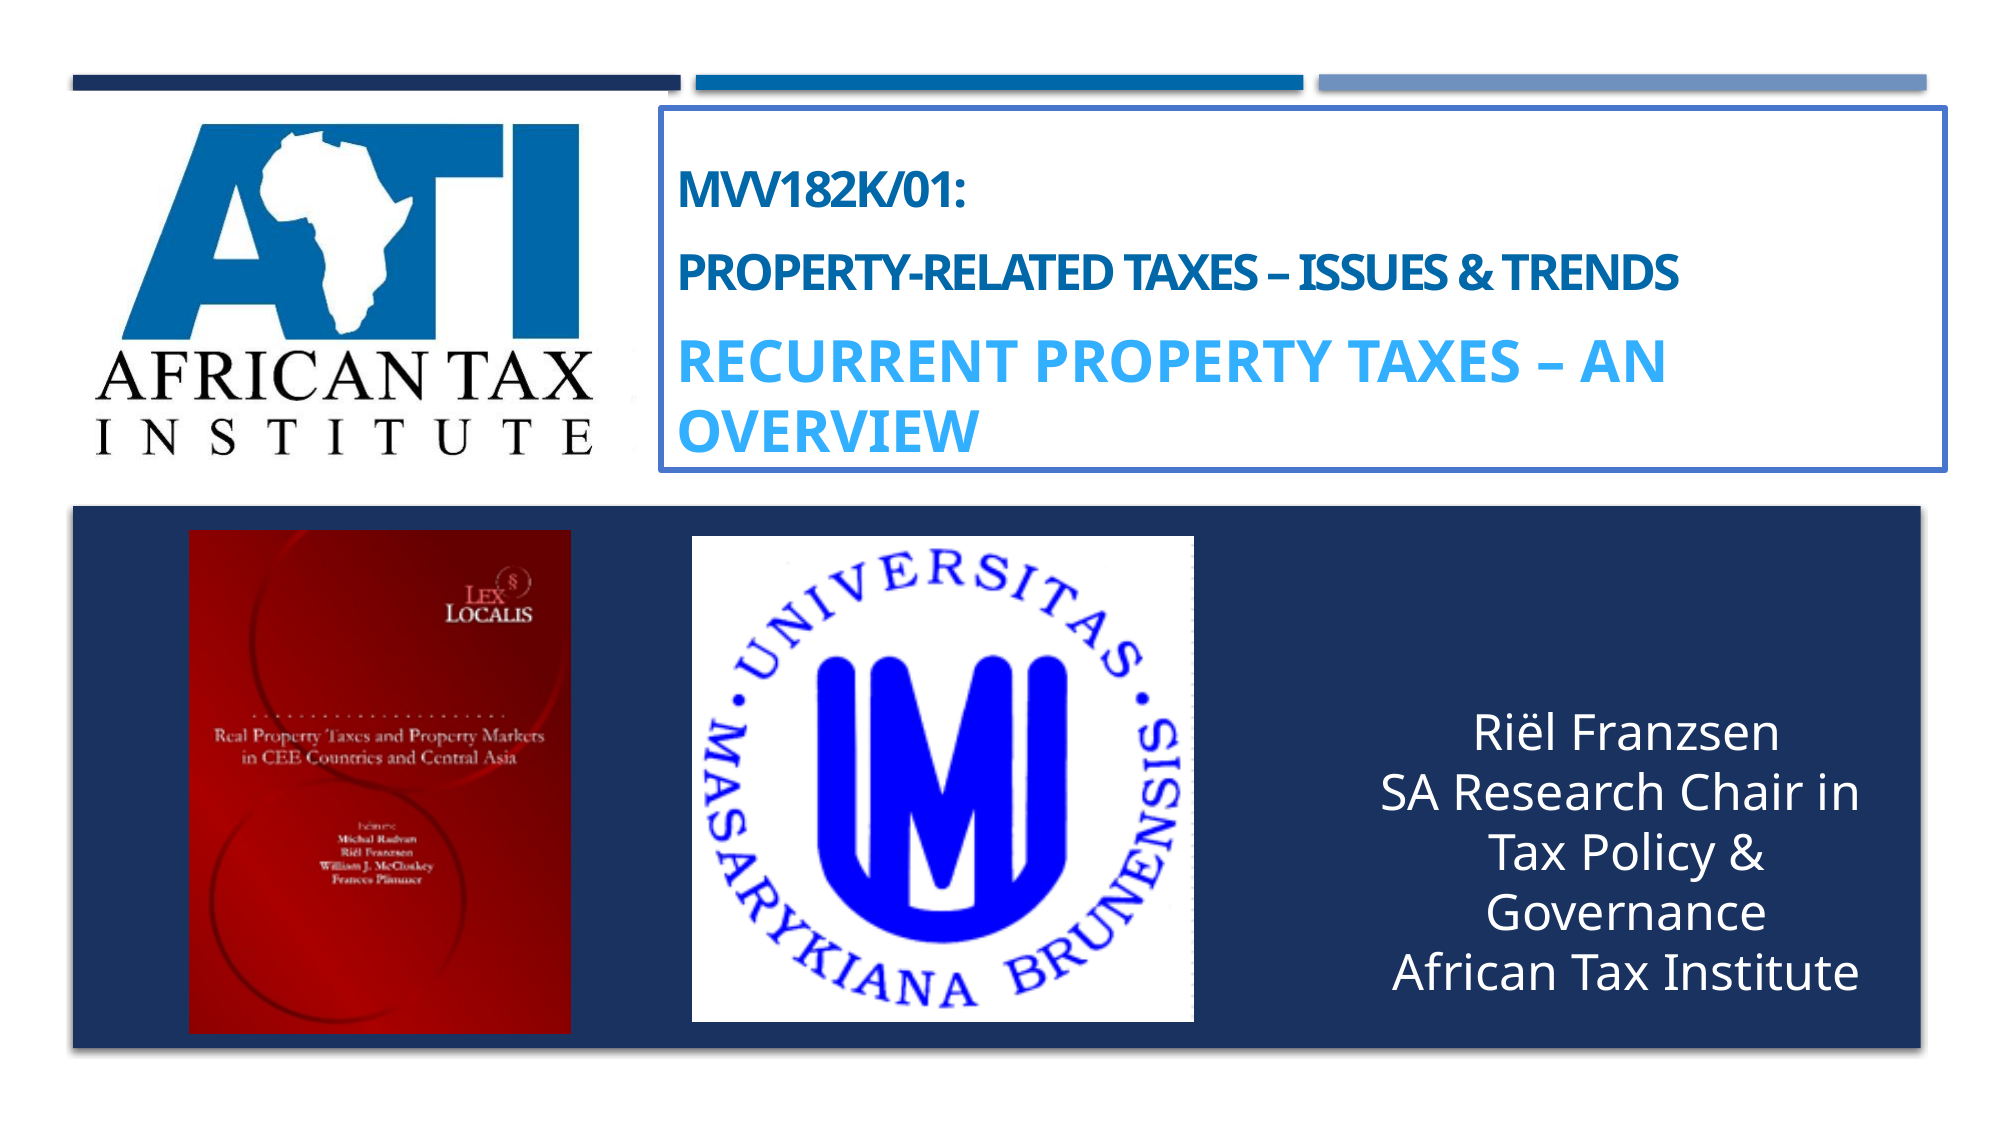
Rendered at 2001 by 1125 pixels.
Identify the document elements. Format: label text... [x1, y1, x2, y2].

text_box [648, 106, 1935, 385]
picture [189, 530, 572, 1034]
picture [691, 535, 1194, 1023]
text_box MVV182K/01: Property-Related Taxes – Issues & Trends Recurrent Property Taxes – An Overview [661, 107, 1946, 471]
picture [46, 91, 668, 505]
